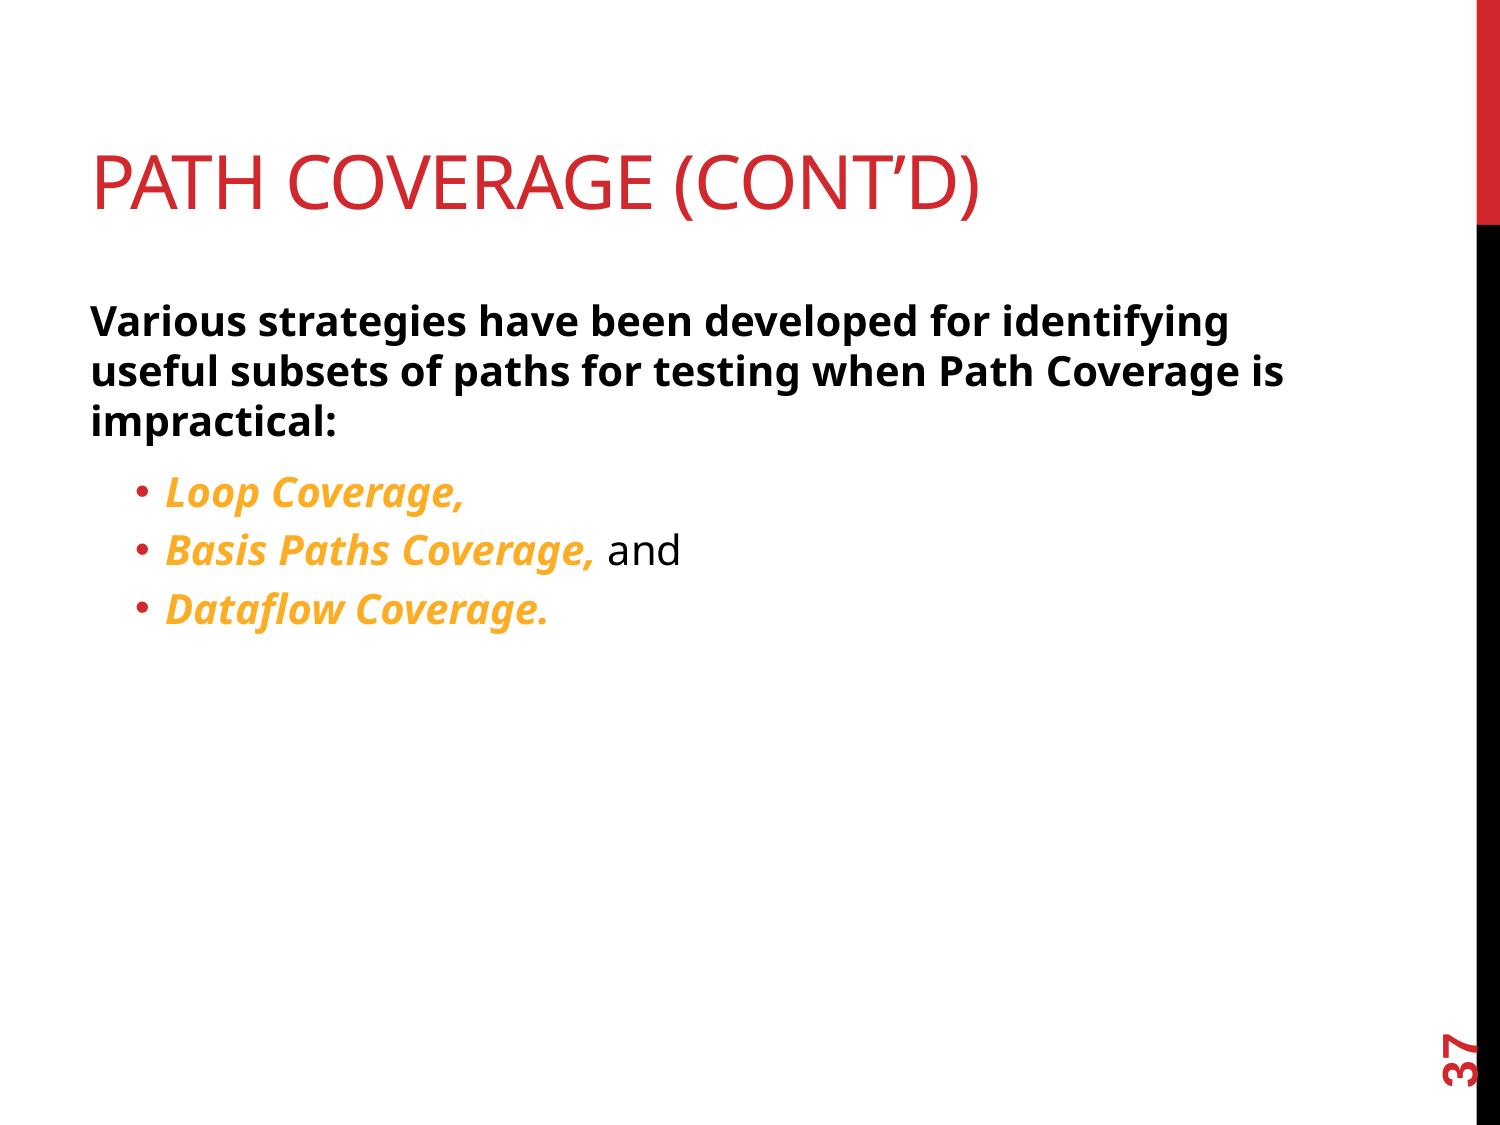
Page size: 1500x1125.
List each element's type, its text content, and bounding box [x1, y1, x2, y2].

slide_number 37 [1427, 887, 1488, 1104]
list Various strategies have been developed for identifying useful subsets of paths for testing when Path Coverage is impractical: Loop Coverage, Basis Paths Coverage, and Dataflow Coverage. [75, 287, 1325, 1005]
title Path Coverage (cont’d) [75, 25, 1376, 232]
